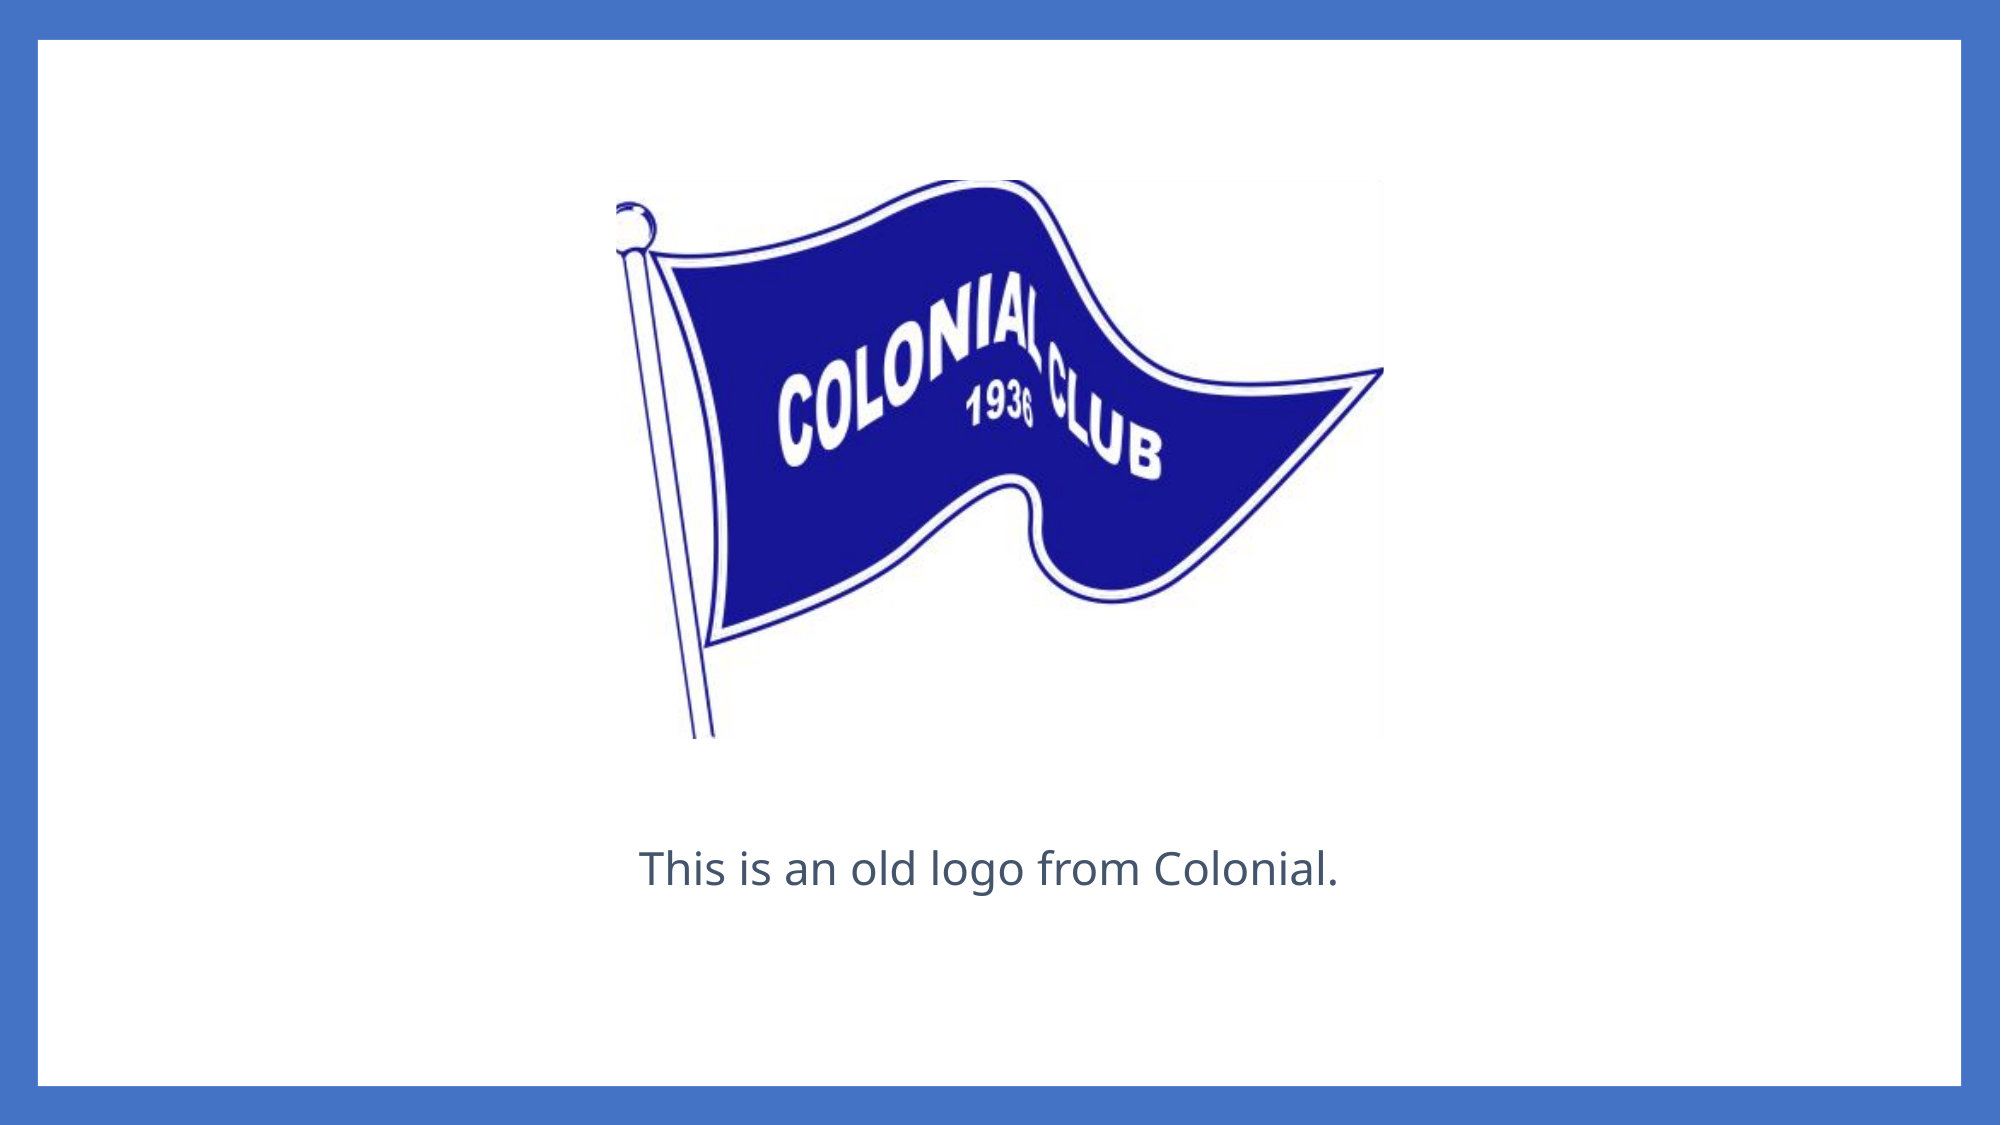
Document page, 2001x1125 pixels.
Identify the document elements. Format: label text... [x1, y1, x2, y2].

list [616, 180, 1384, 739]
list This is an old logo from Colonial. [616, 838, 1397, 1125]
